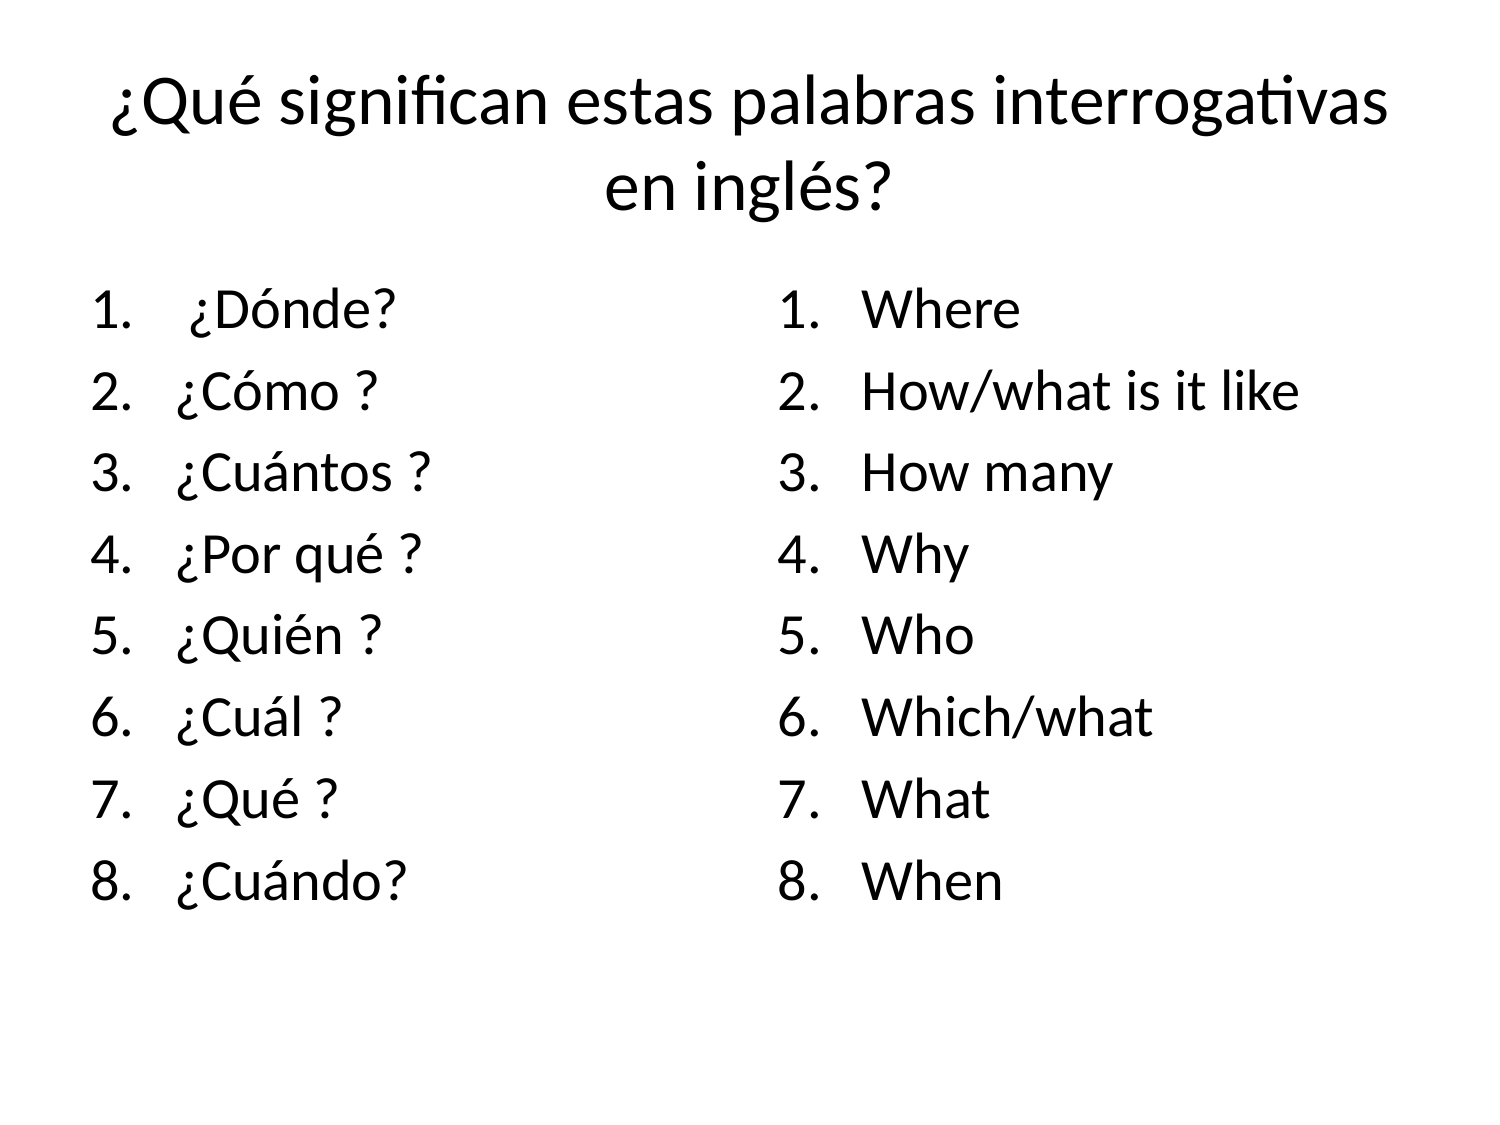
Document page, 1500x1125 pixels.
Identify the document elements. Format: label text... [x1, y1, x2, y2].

list ¿Dónde? ¿Cómo ? ¿Cuántos ? ¿Por qué ? ¿Quién ? ¿Cuál ? ¿Qué ? ¿Cuándo? [75, 262, 738, 1005]
list Where How/what is it like How many Why Who Which/what What When [762, 262, 1425, 1005]
title ¿Qué significan estas palabras interrogativas en inglés? [75, 45, 1425, 233]
